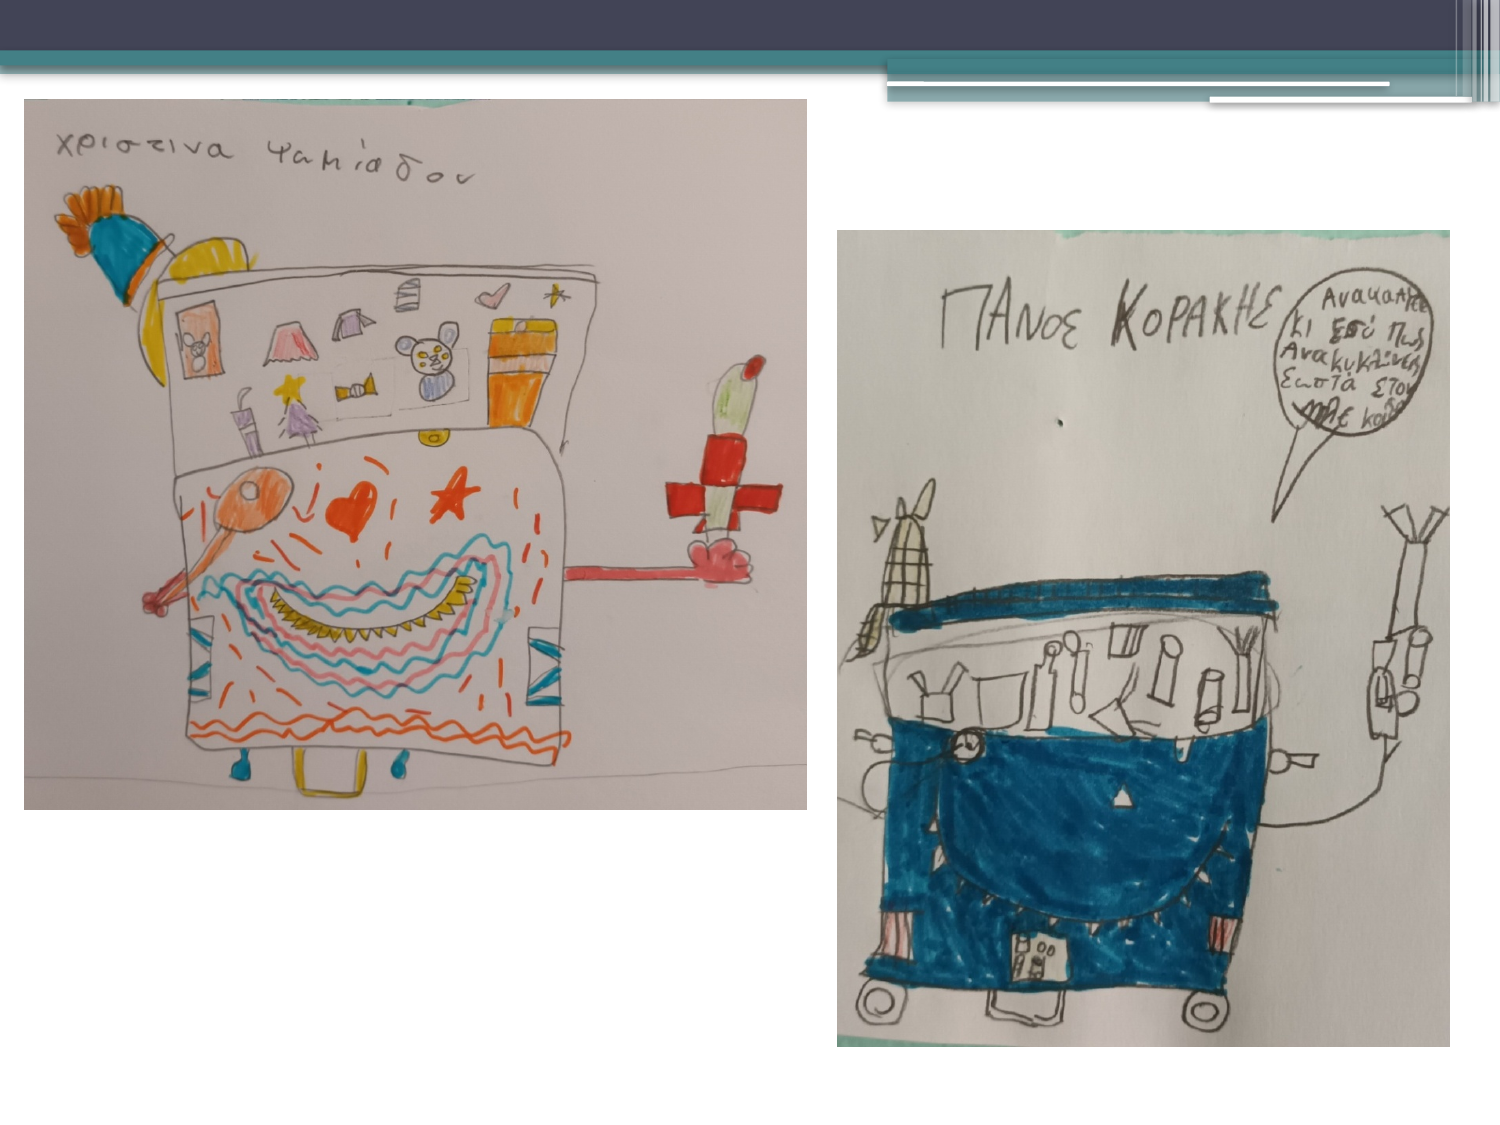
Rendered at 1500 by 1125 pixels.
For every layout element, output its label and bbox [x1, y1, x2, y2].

list [24, 99, 807, 810]
picture [837, 230, 1451, 1048]
